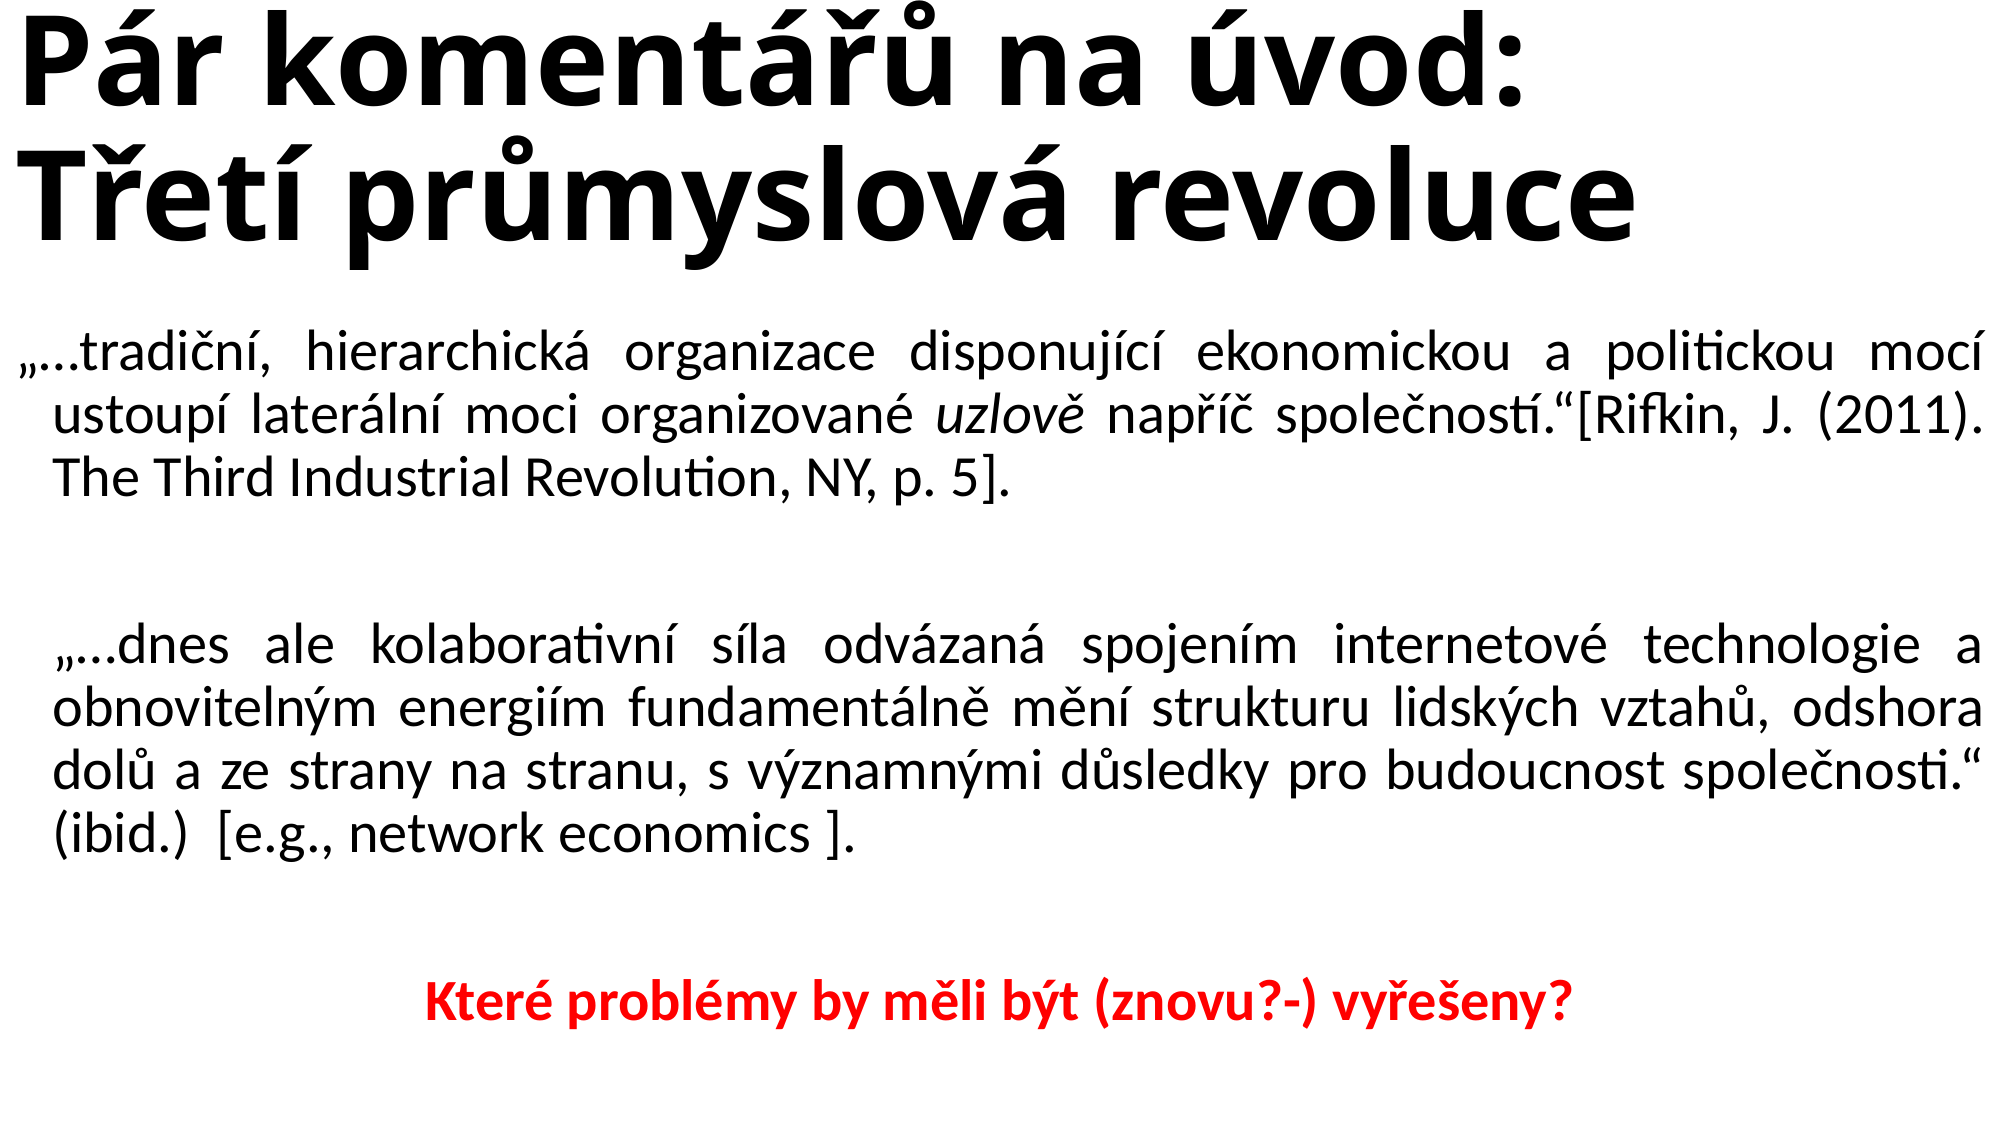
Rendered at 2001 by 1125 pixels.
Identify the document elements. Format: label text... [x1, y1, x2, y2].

title Pár komentářů na úvod: Třetí průmyslová revoluce [0, 23, 2000, 242]
list „…tradiční, hierarchická organizace disponující ekonomickou a politickou mocí ustoupí laterální moci organizované uzlově napříč společností.“[Rifkin, J. (2011). The Third Industrial Revolution, NY, p. 5]. „…dnes ale kolaborativní síla odvázaná spojením internetové technologie a obnovitelným energiím fundamentálně mění strukturu lidských vztahů, odshora dolů a ze strany na stranu, s významnými důsledky pro budoucnost společnosti.“ (ibid.) [e.g., network economics ]. Které problémy by měli být (znovu?-) vyřešeny? [0, 312, 2000, 1125]
